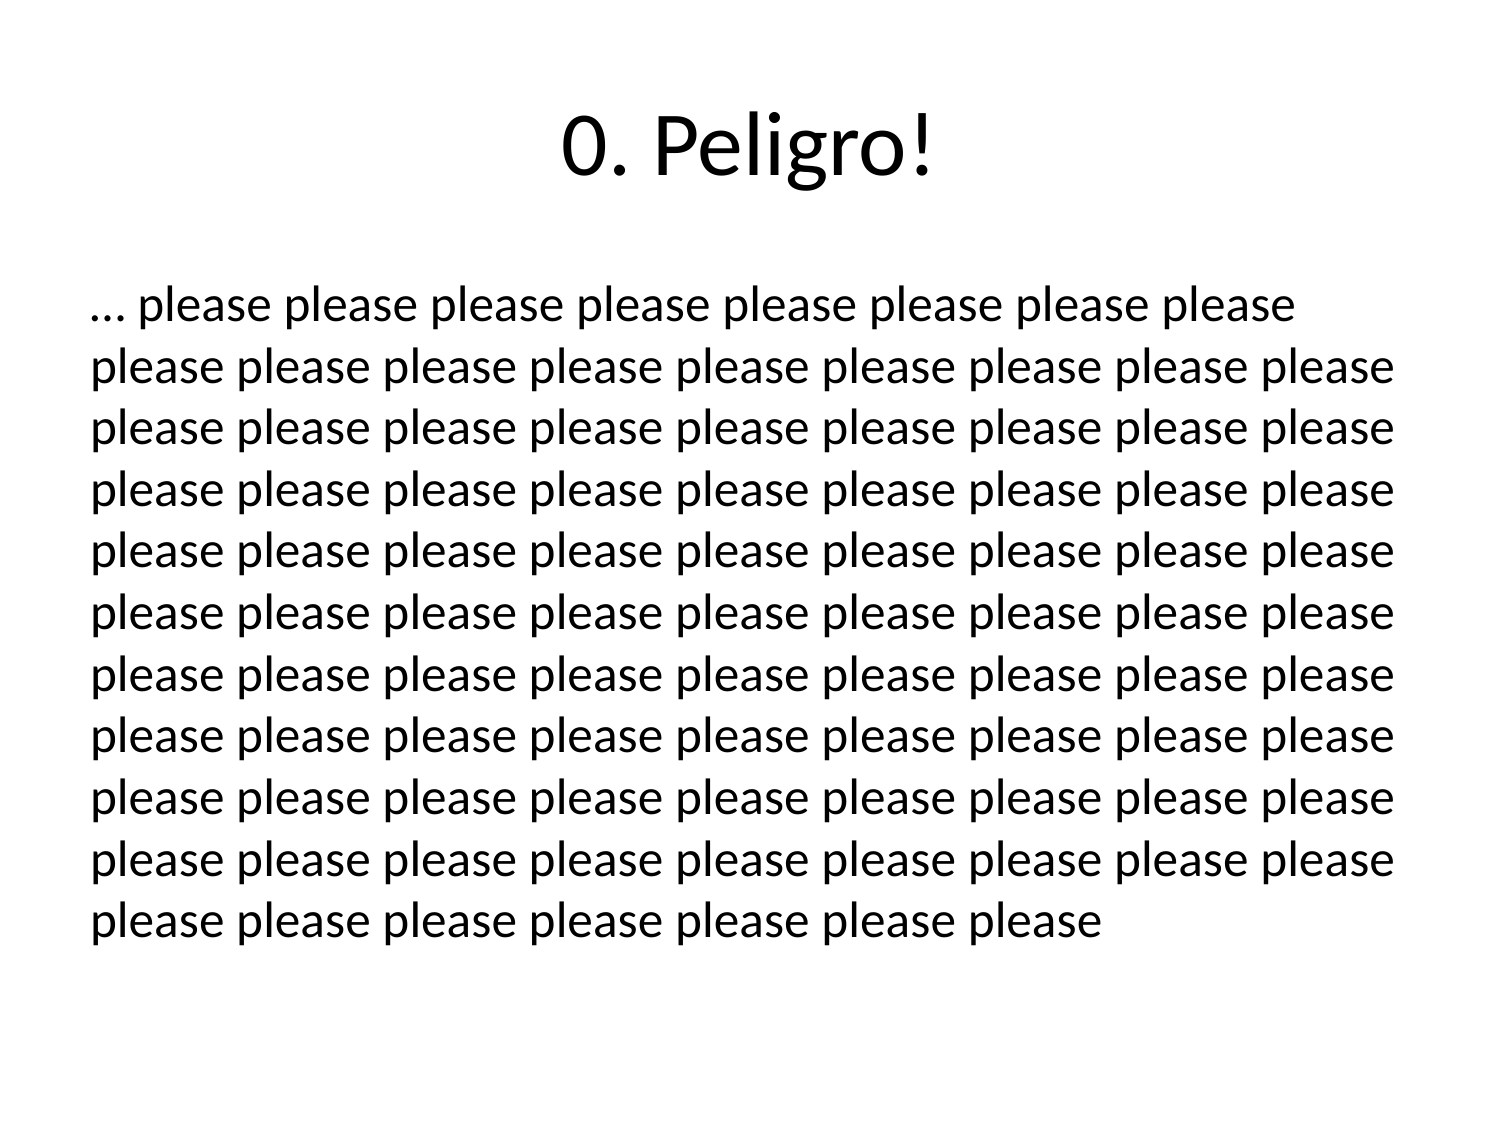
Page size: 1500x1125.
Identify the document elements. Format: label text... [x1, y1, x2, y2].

title 0. Peligro! [75, 45, 1425, 233]
list … please please please please please please please please please please please please please please please please please please please please please please please please please please please please please please please please please please please please please please please please please please please please please please please please please please please please please please please please please please please please please please please please please please please please please please please please please please please please please please please please please please please please please please please please please please please please please please please please [75, 262, 1425, 1005]
